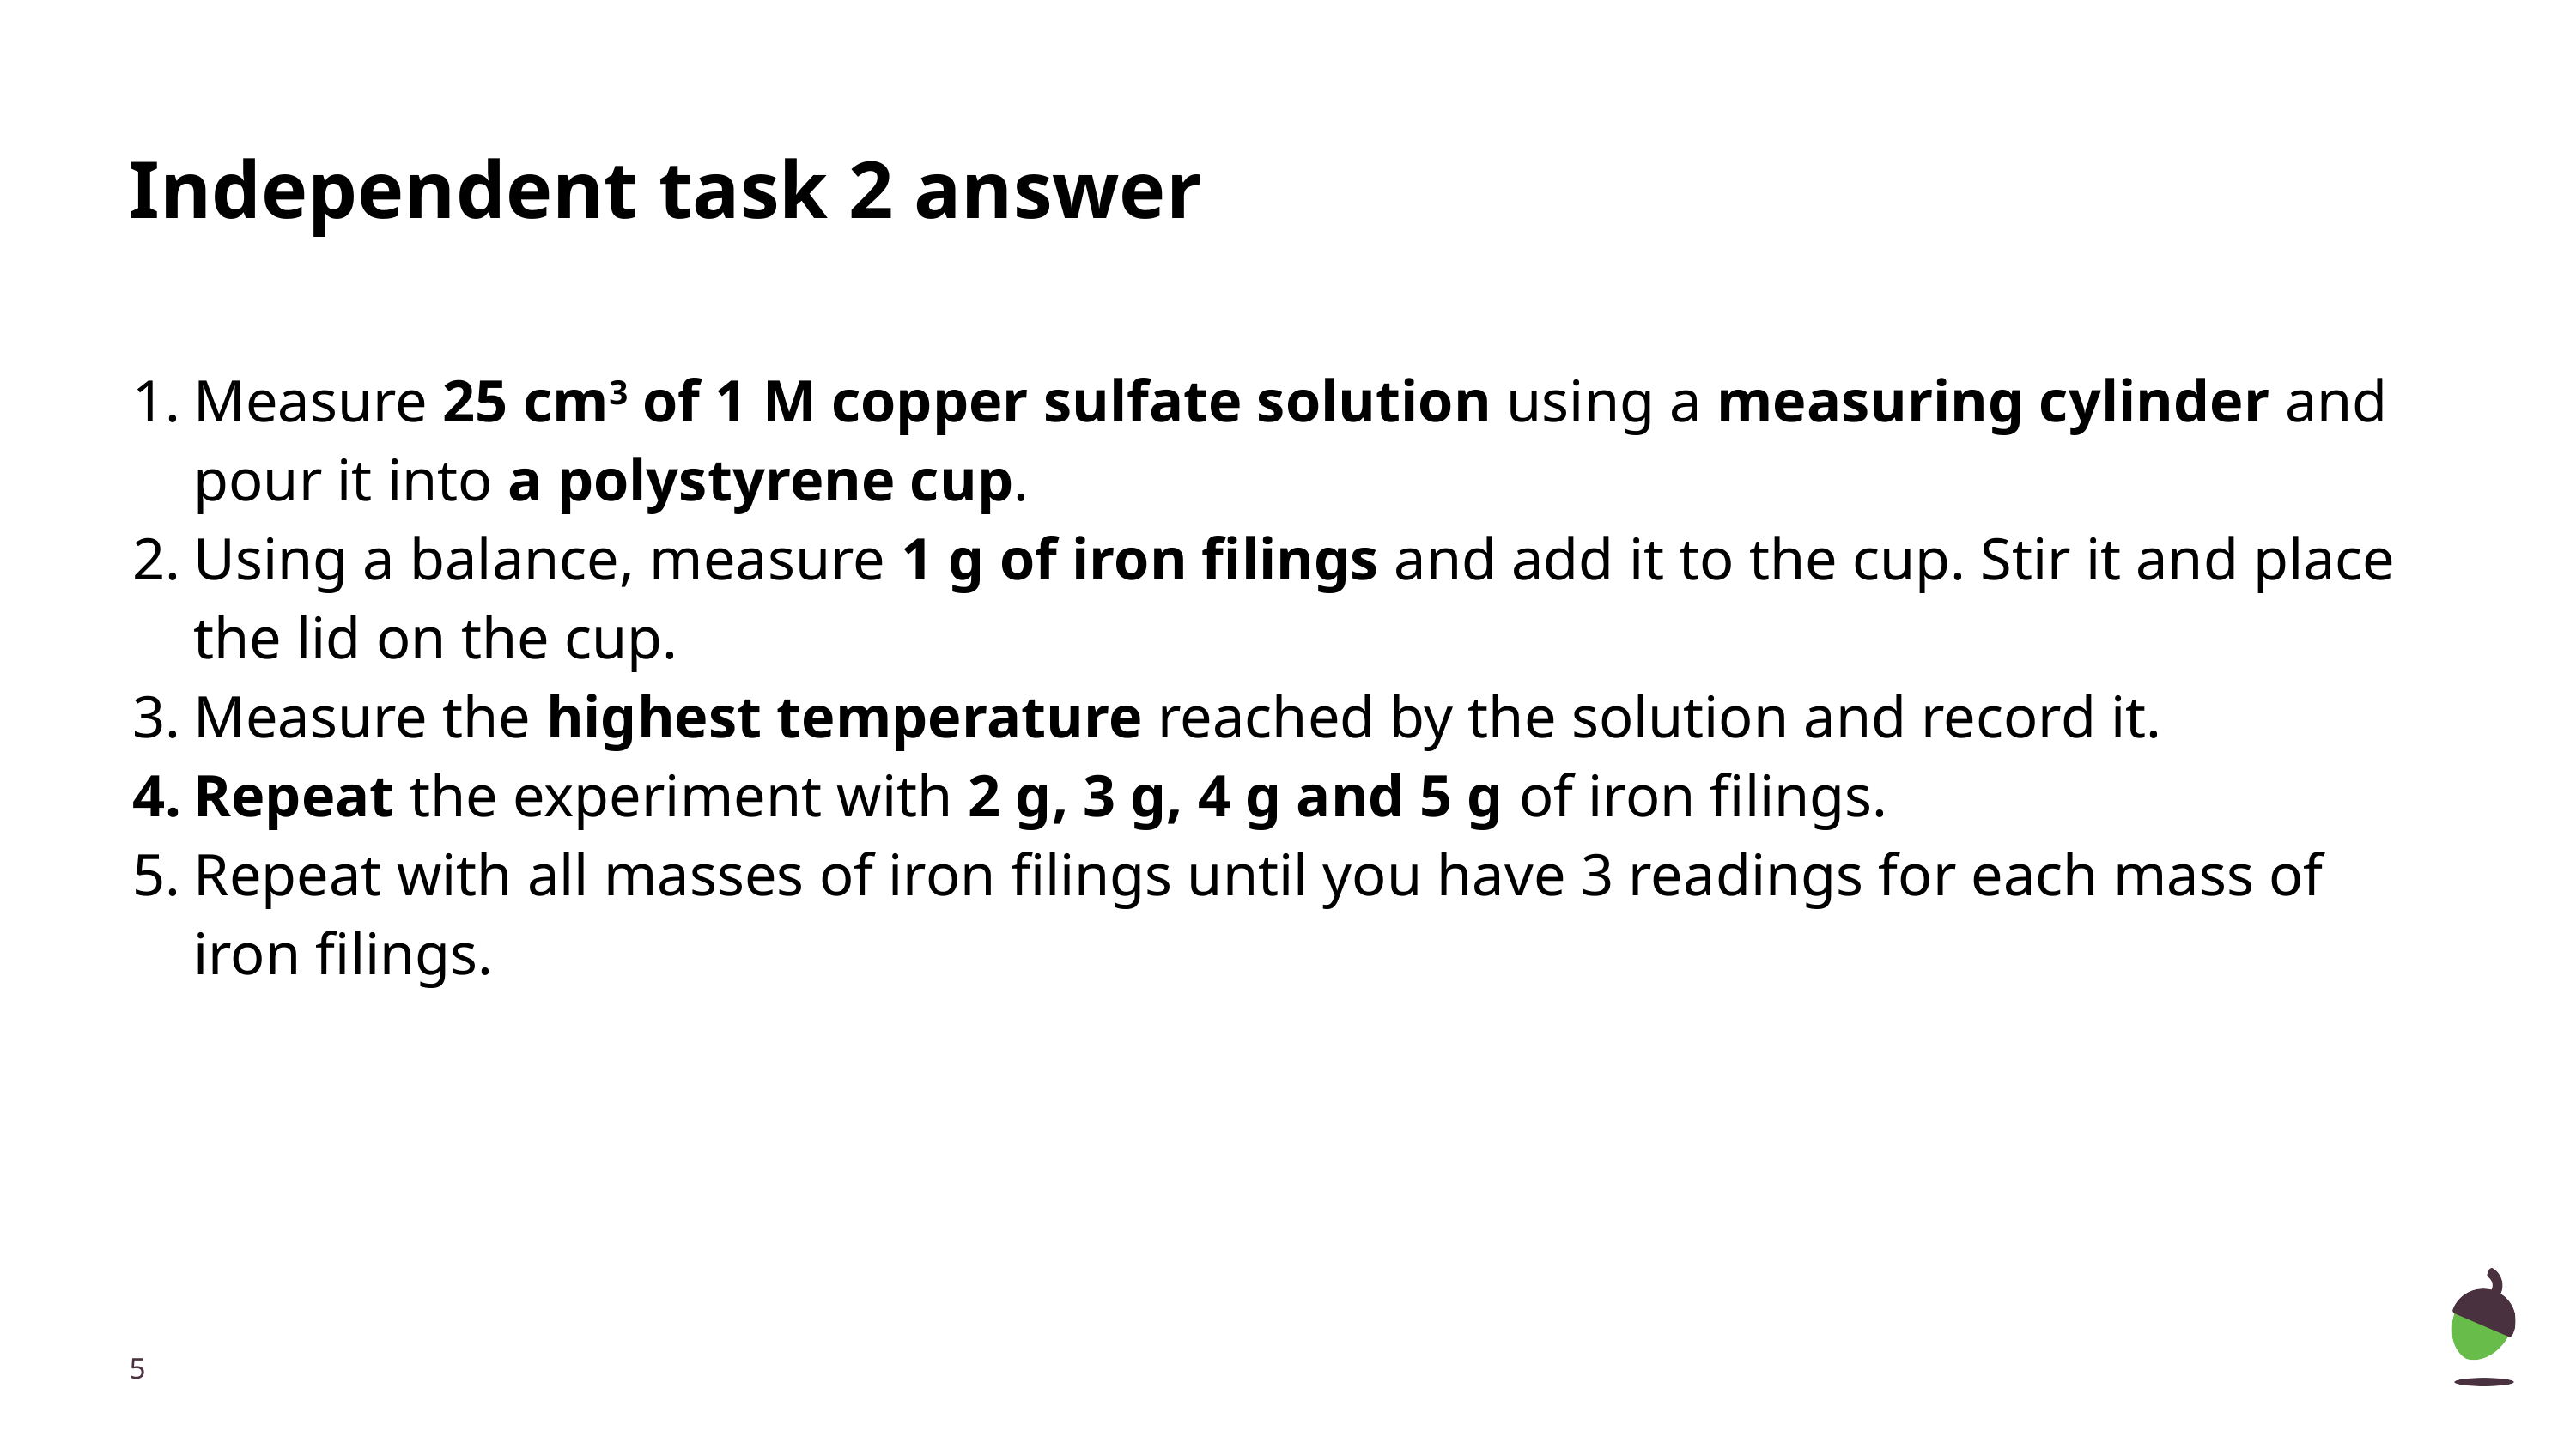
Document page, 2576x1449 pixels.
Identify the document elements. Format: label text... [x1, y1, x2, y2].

slide_number ‹#› [129, 1349, 332, 1401]
picture [2451, 1268, 2516, 1386]
list Measure 25 cm3 of 1 M copper sulfate solution using a measuring cylinder and pour it into a polystyrene cup. Using a balance, measure 1 g of iron filings and add it to the cup. Stir it and place the lid on the cup. Measure the highest temperature reached by the solution and record it. Repeat the experiment with 2 g, 3 g, 4 g and 5 g of iron filings. Repeat with all masses of iron filings until you have 3 readings for each mass of iron filings. [129, 355, 2447, 1086]
title Independent task 2 answer [129, 124, 1990, 355]
